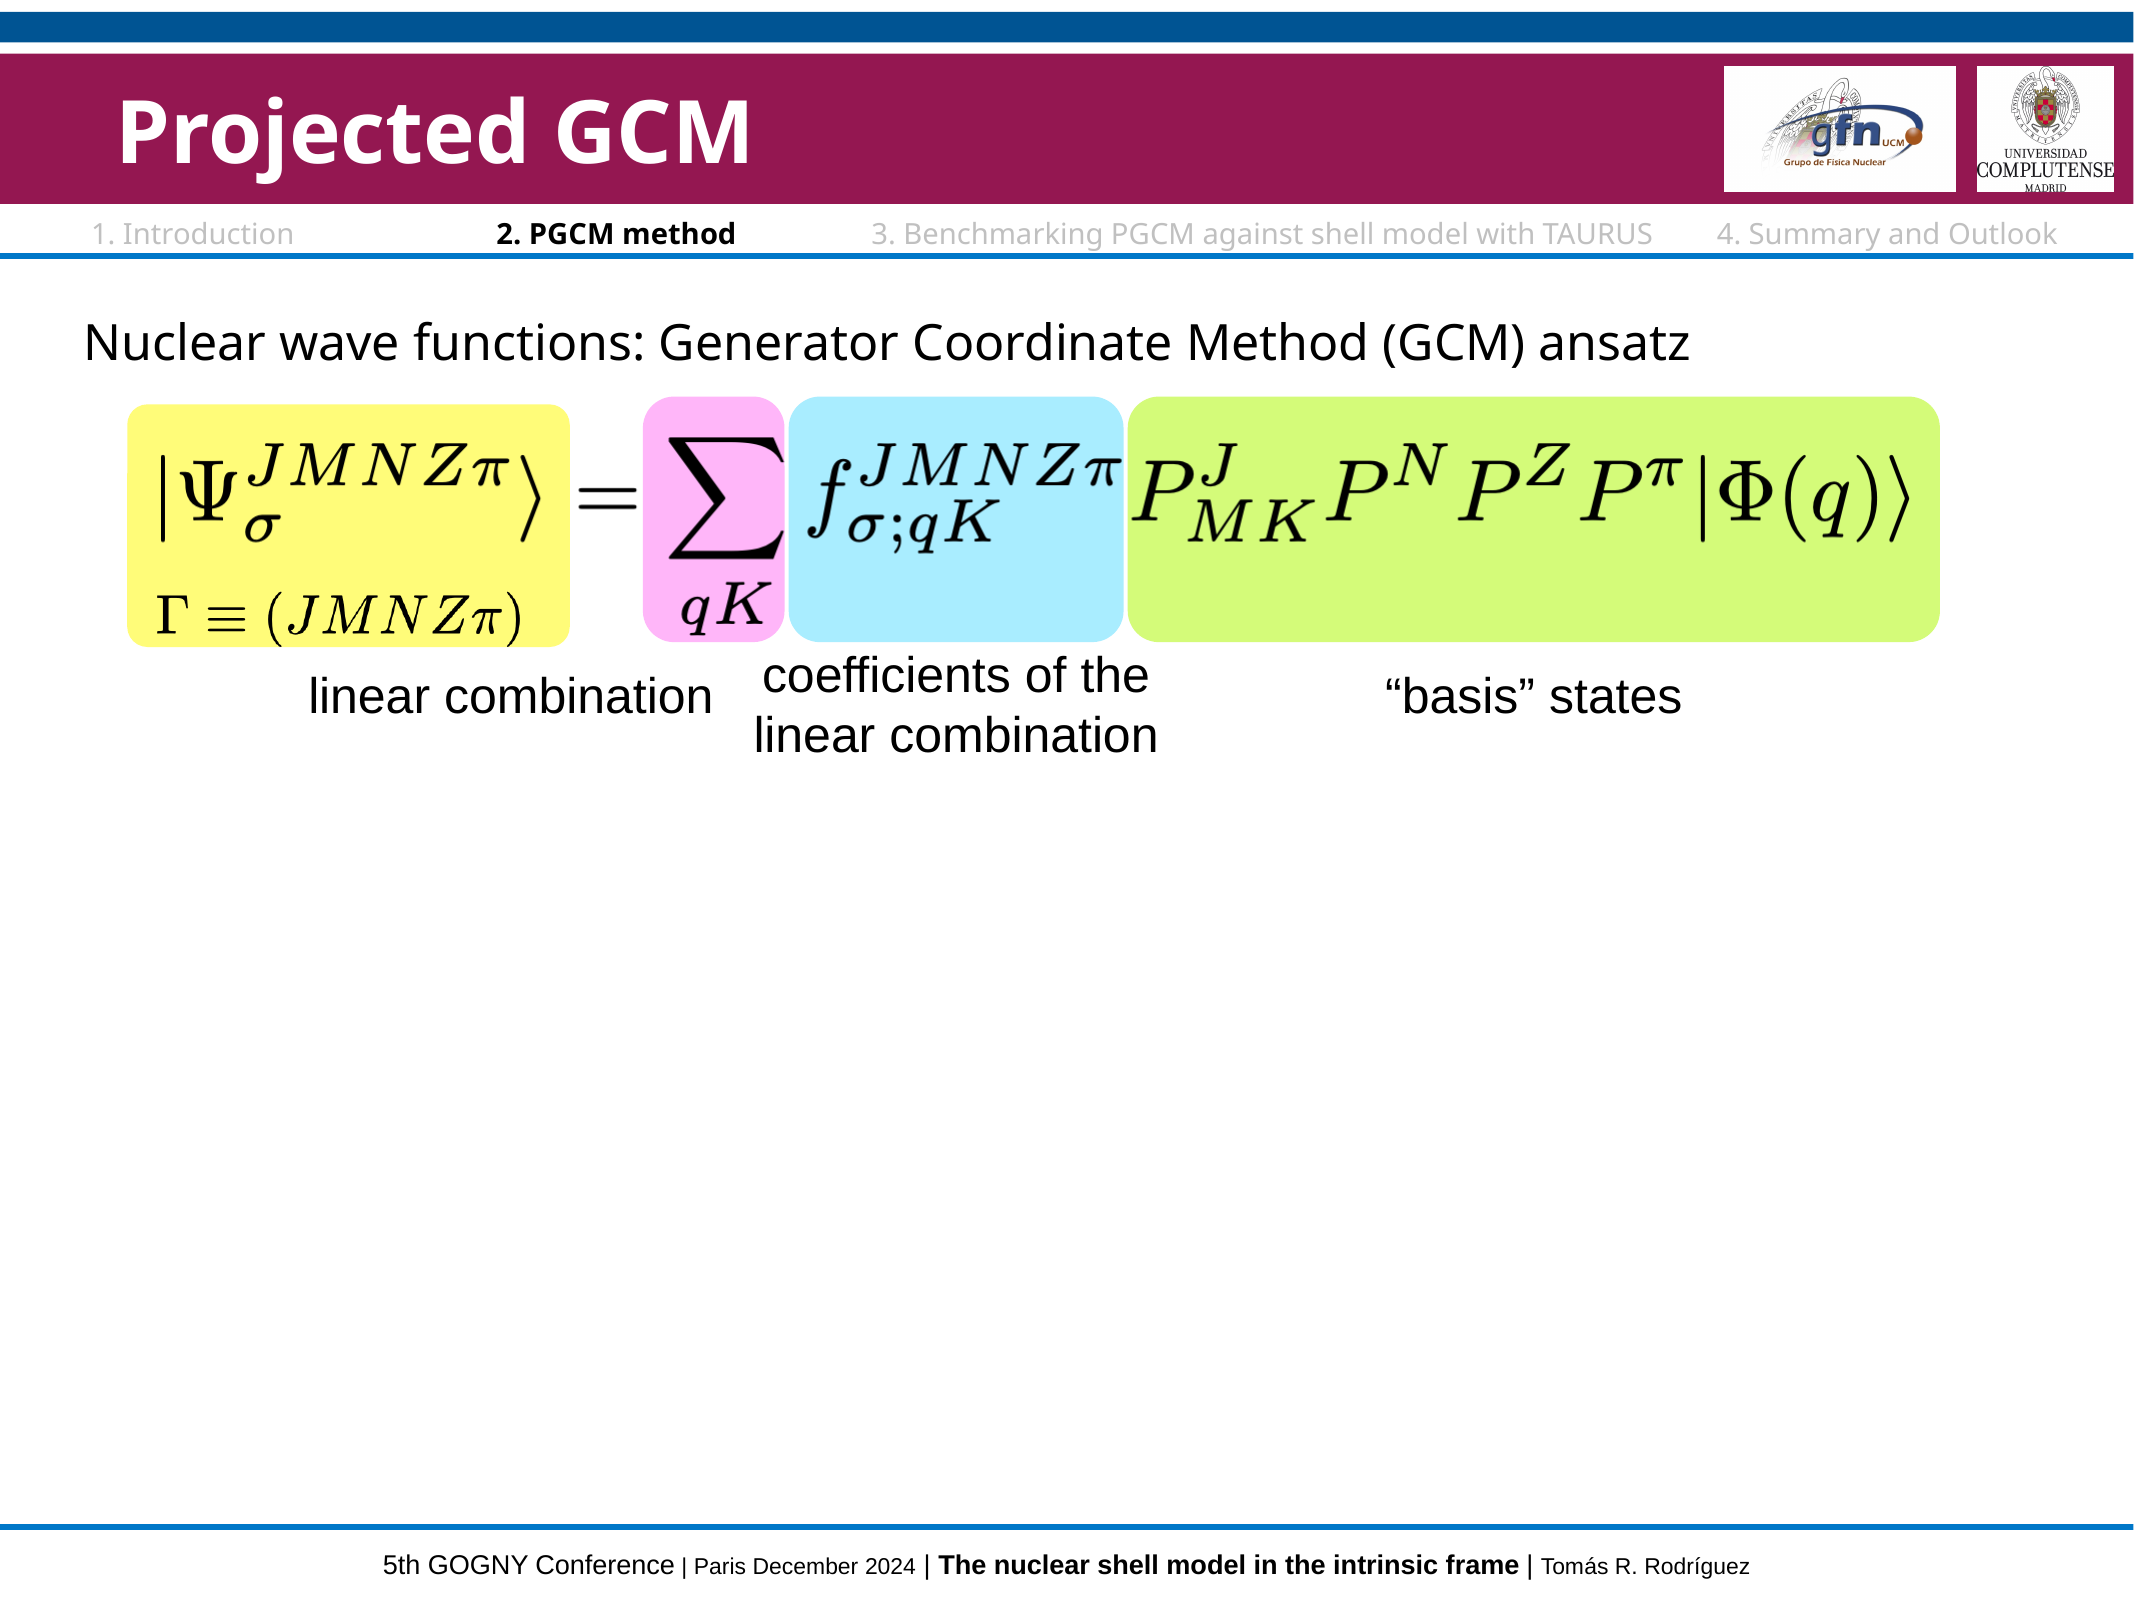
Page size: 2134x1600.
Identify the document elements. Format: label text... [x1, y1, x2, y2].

text_box [127, 404, 293, 648]
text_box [298, 643, 738, 731]
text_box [743, 643, 1169, 769]
picture [1977, 66, 2114, 192]
text_box Projected GCM [107, 67, 1391, 189]
picture [157, 437, 1911, 648]
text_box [743, 396, 1123, 430]
text_box Nuclear wave functions: Generator Coordinate Method (GCM) ansatz [74, 302, 1759, 379]
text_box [1127, 396, 1941, 731]
picture [1724, 66, 1956, 192]
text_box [298, 396, 739, 430]
